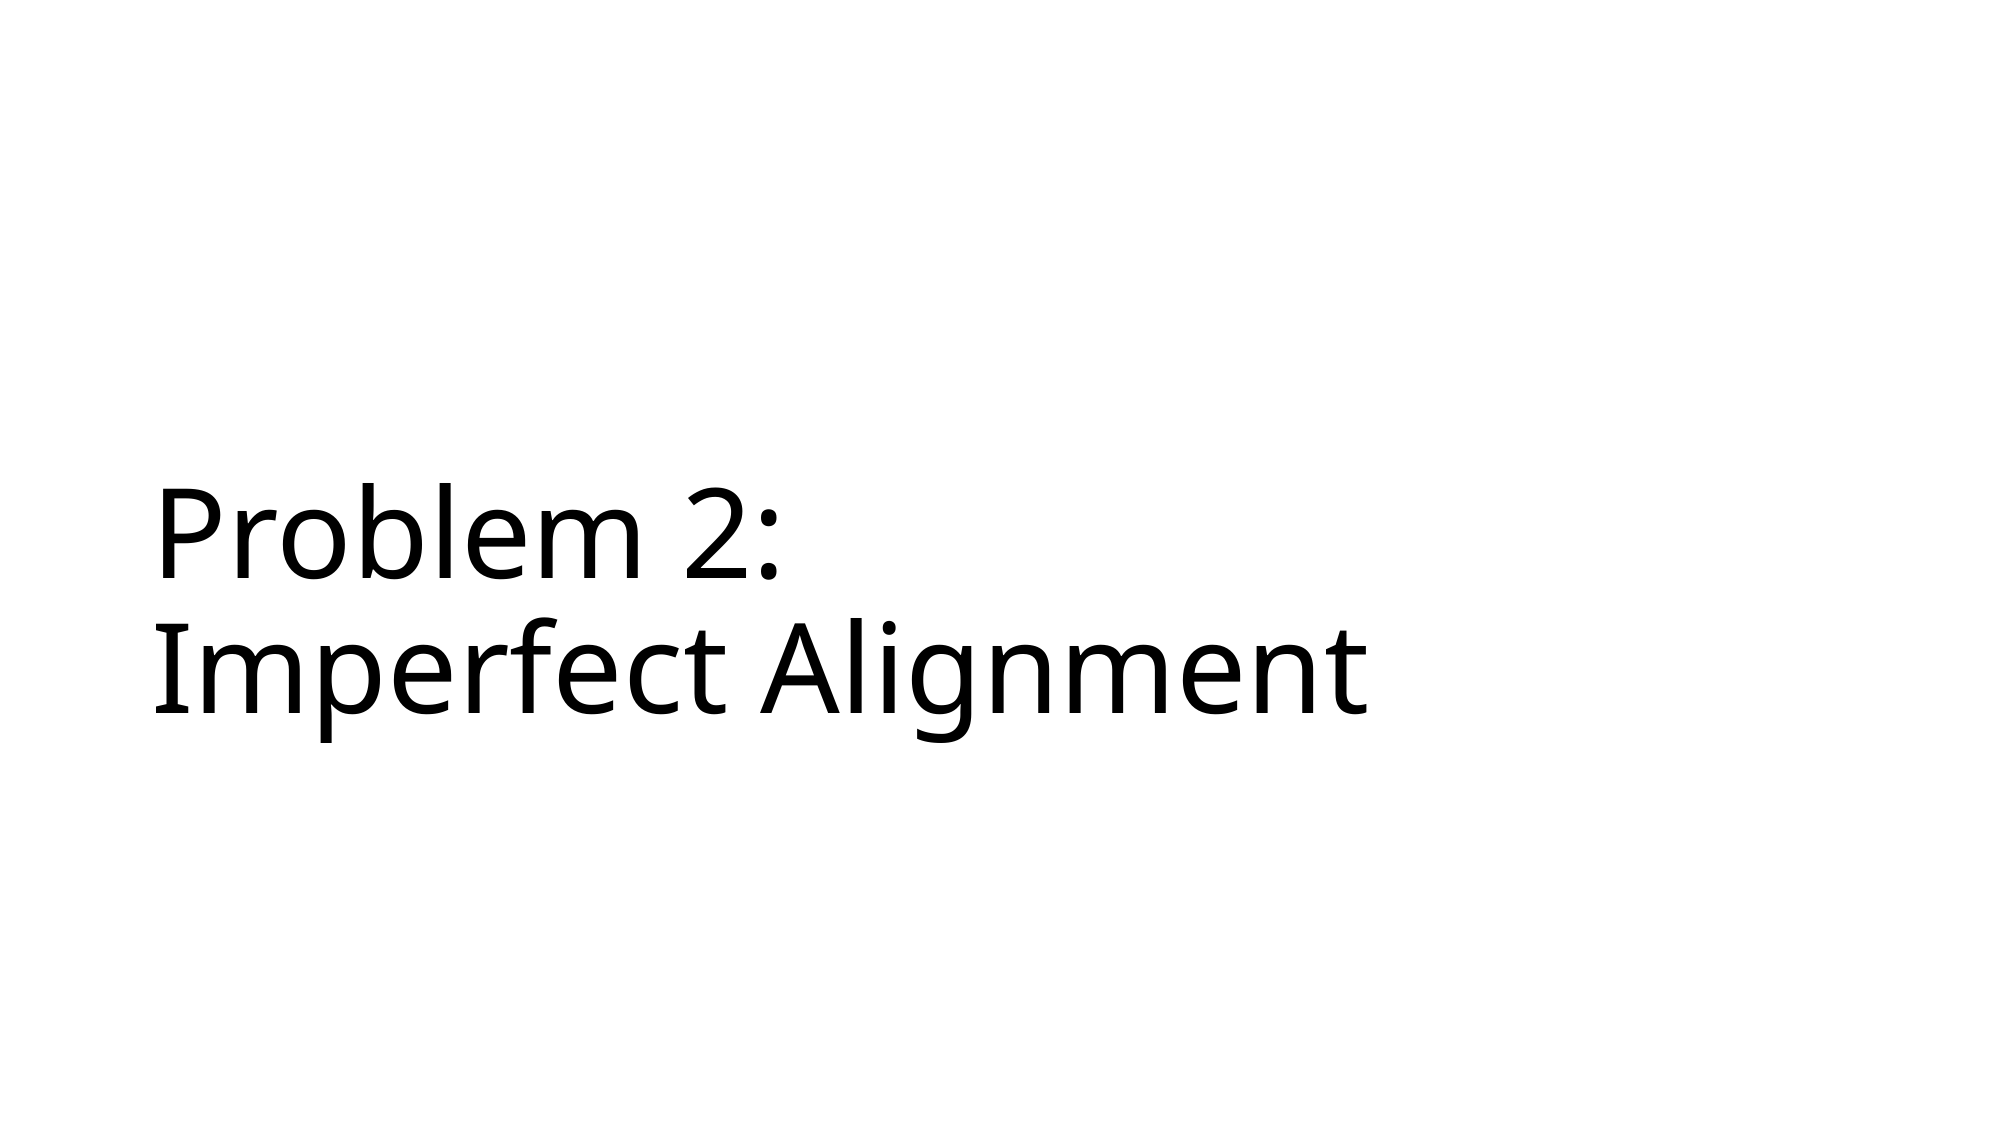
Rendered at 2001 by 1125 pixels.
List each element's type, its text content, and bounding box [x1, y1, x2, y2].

title Problem 2: Imperfect Alignment [136, 280, 1862, 749]
